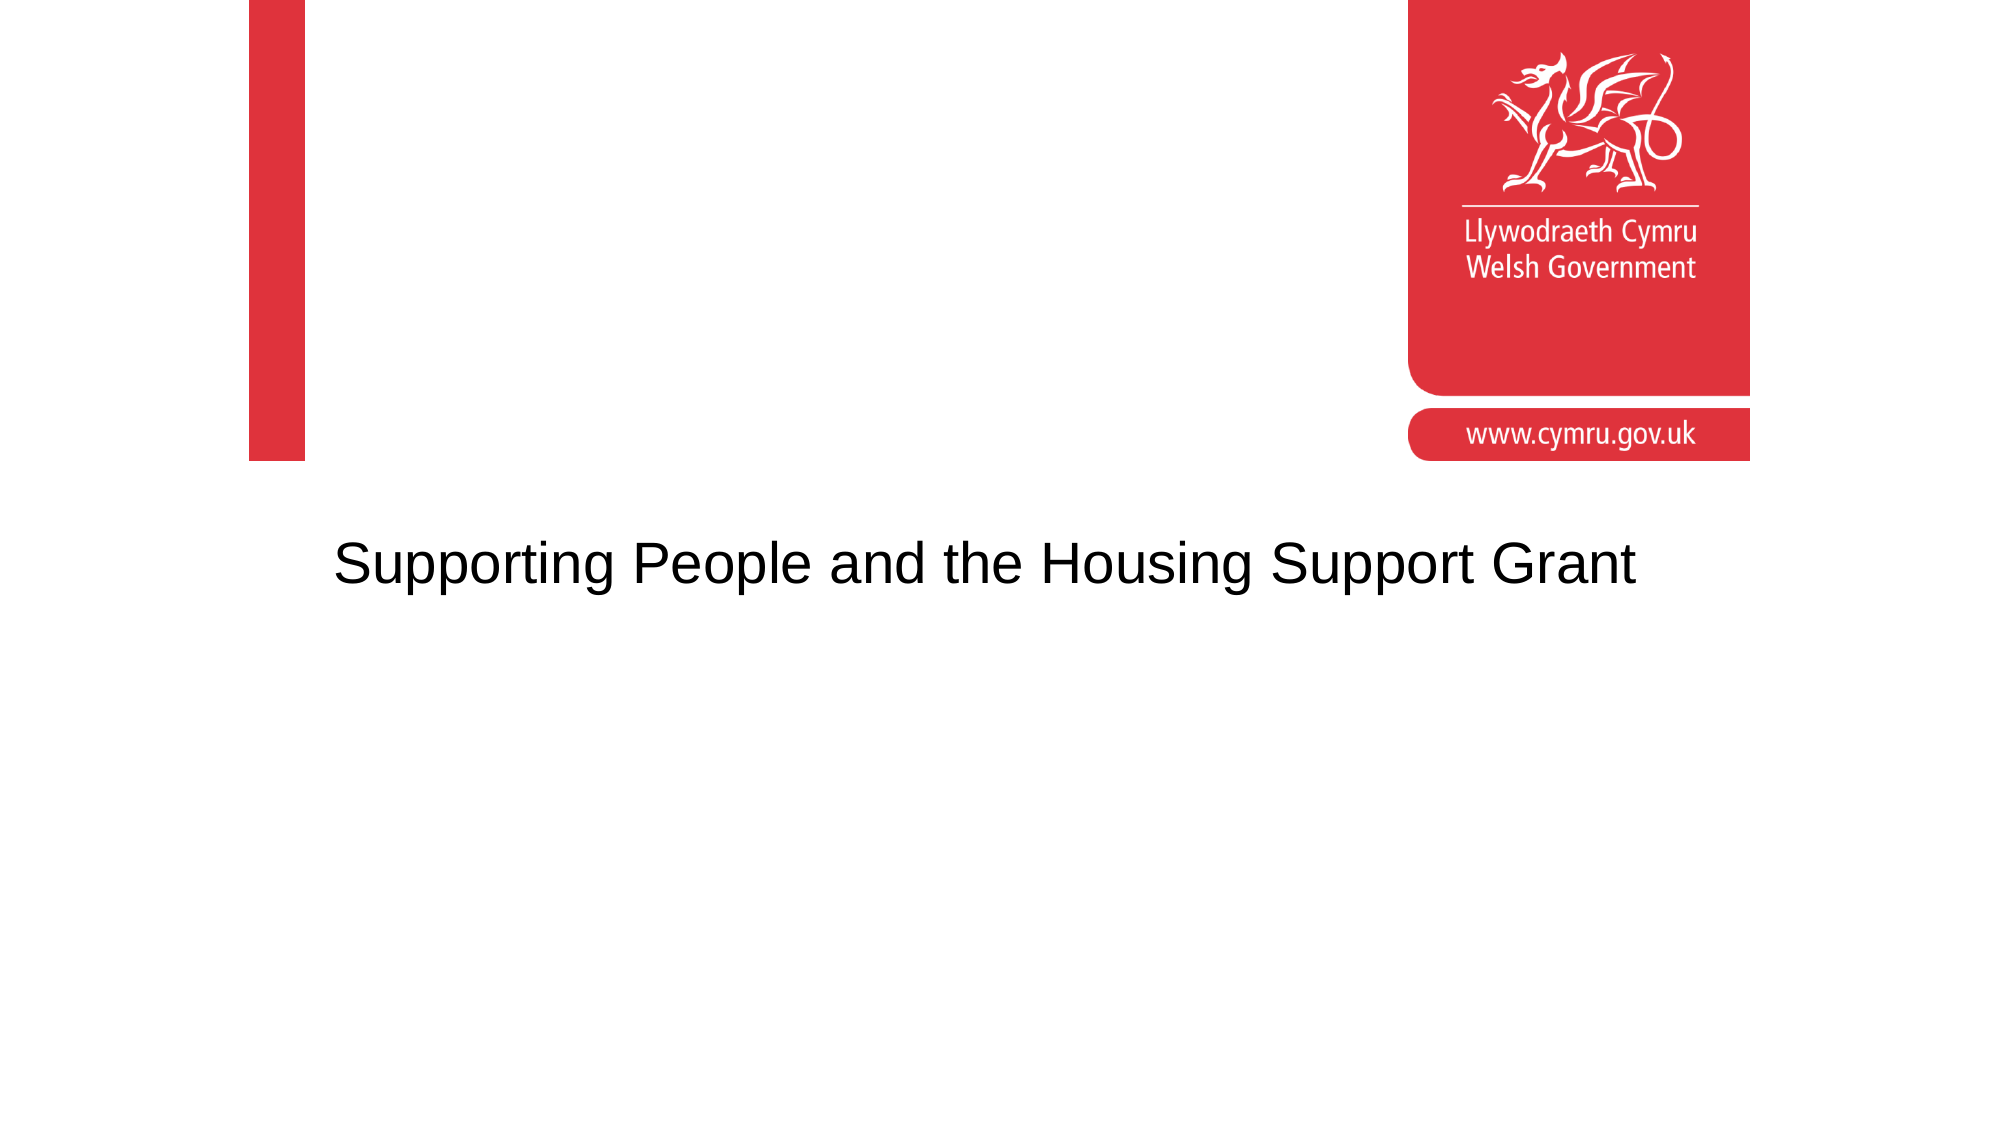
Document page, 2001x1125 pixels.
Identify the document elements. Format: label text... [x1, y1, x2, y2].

picture [1408, 0, 1750, 461]
text_box Supporting People and the Housing Support Grant [249, 518, 1723, 923]
picture [249, 0, 305, 461]
